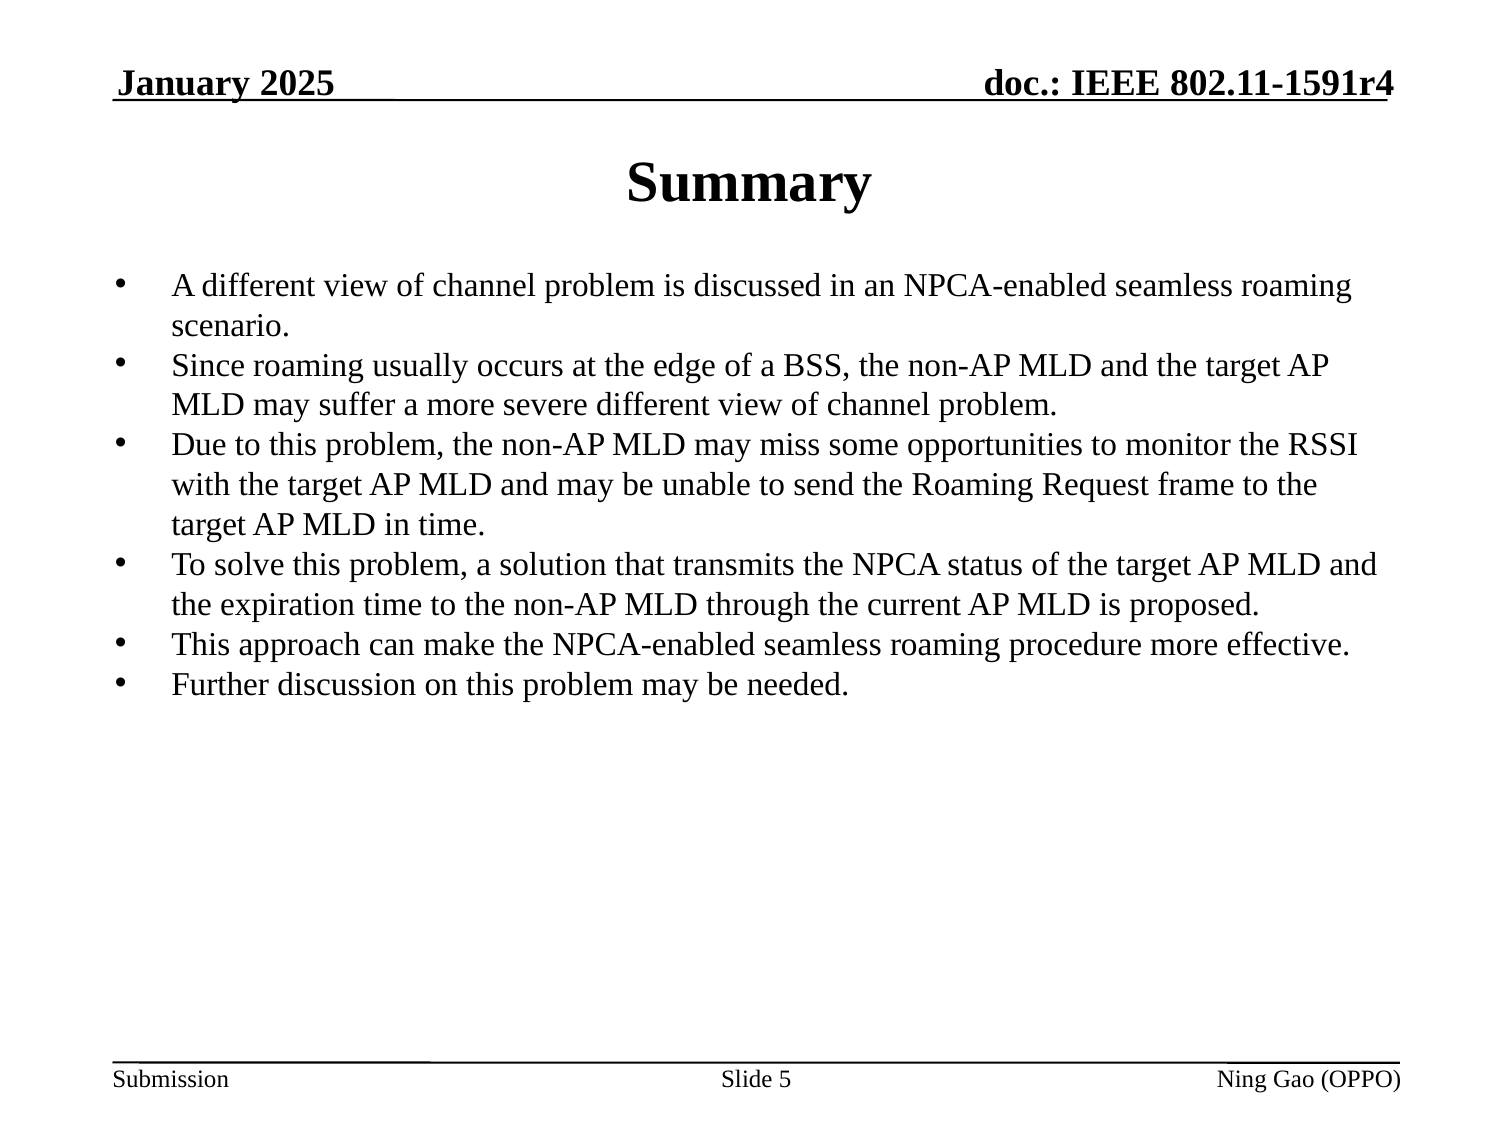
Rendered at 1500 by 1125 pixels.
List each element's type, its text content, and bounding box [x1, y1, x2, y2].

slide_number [116, 58, 507, 104]
slide_number Slide 5 [712, 1061, 800, 1123]
text_box A different view of channel problem is discussed in an NPCA-enabled seamless roaming scenario. Since roaming usually occurs at the edge of a BSS, the non-AP MLD and the target AP MLD may suffer a more severe different view of channel problem. Due to this problem, the non-AP MLD may miss some opportunities to monitor the RSSI with the target AP MLD and may be unable to send the Roaming Request frame to the target AP MLD in time. To solve this problem, a solution that transmits the NPCA status of the target AP MLD and the expiration time to the non-AP MLD through the current AP MLD is proposed. This approach can make the NPCA-enabled seamless roaming procedure more effective. Further discussion on this problem may be needed. [100, 255, 1402, 760]
title Summary [112, 138, 1388, 218]
footer Ning Gao (OPPO) [1031, 1061, 1402, 1093]
